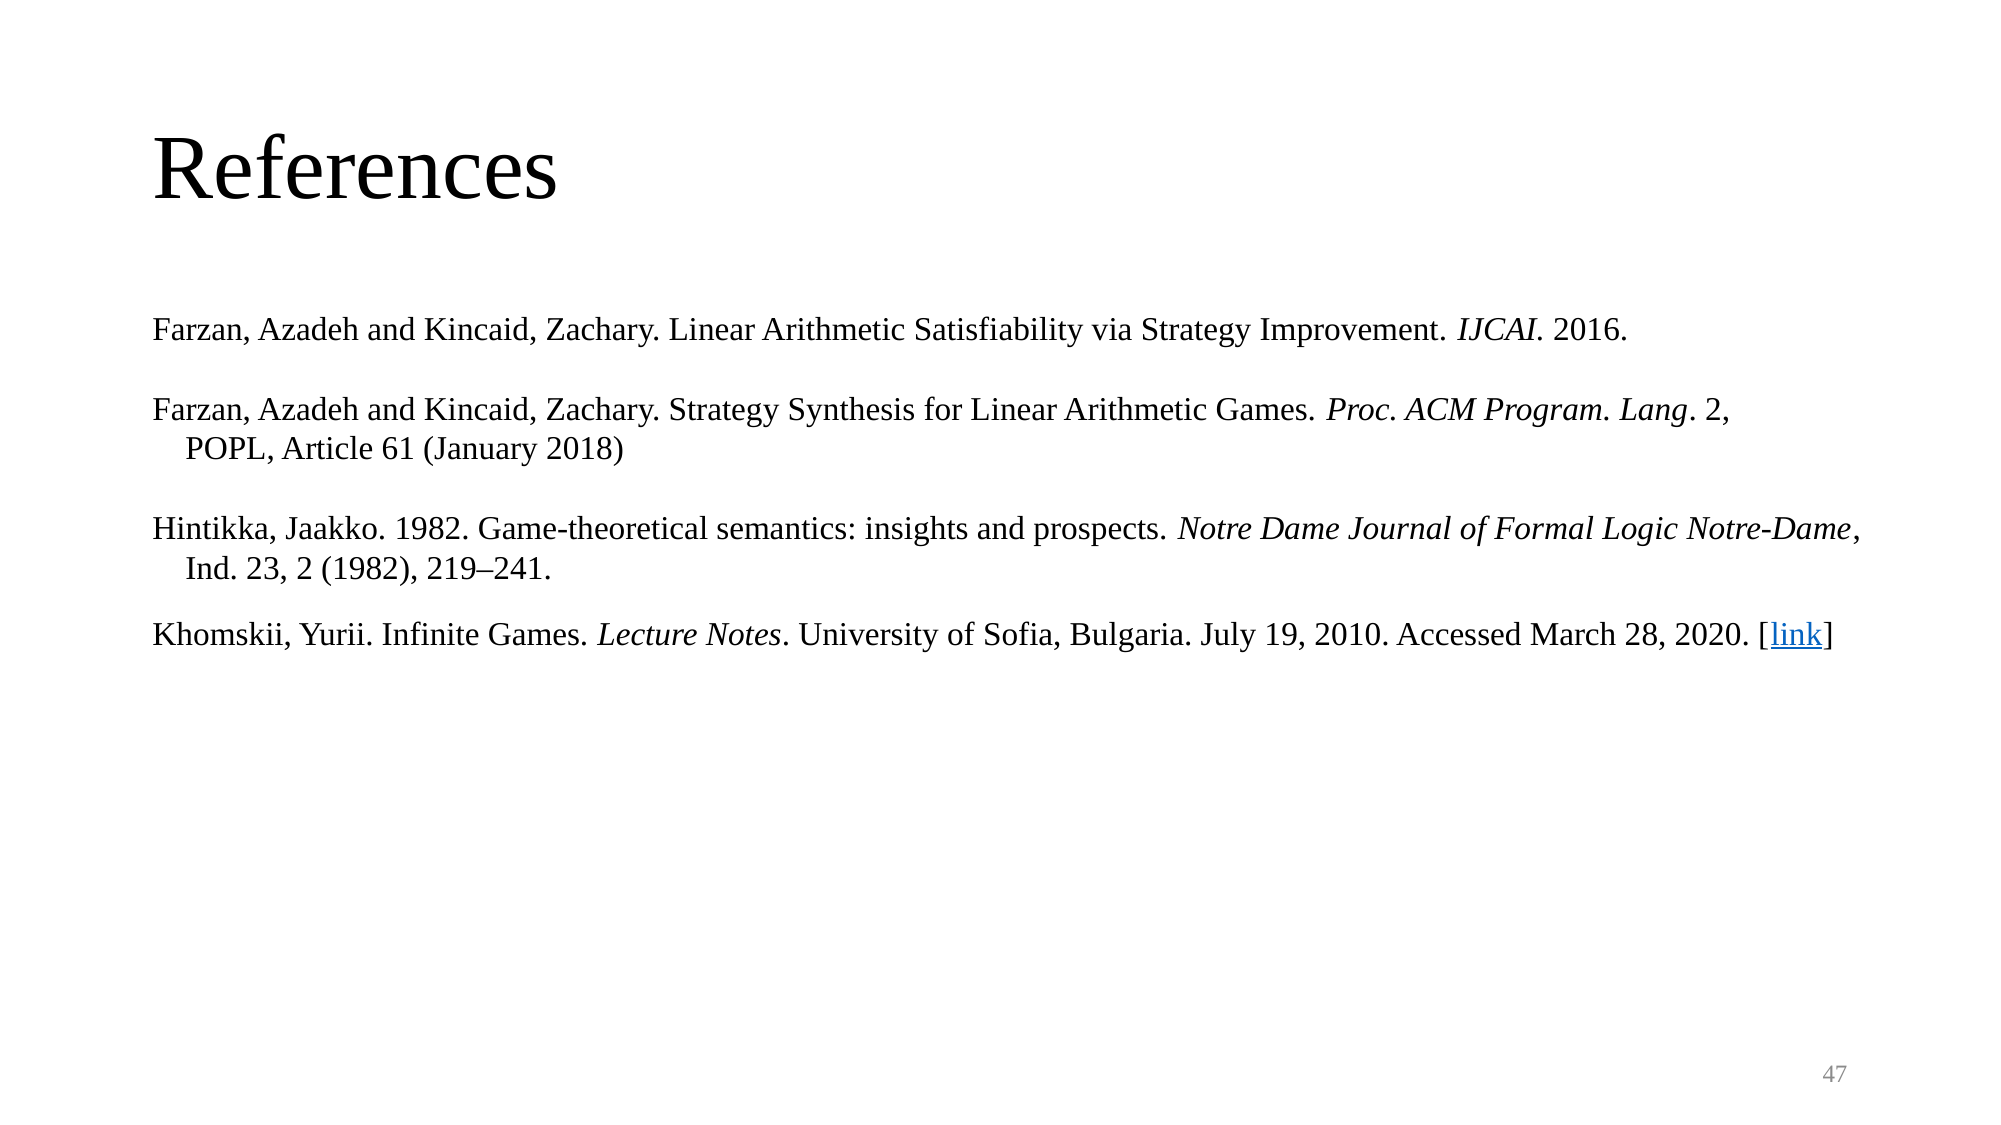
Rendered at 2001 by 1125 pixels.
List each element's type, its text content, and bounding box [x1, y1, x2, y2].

title References [137, 59, 1863, 278]
slide_number 47 [1412, 1042, 1863, 1103]
list Farzan, Azadeh and Kincaid, Zachary. Linear Arithmetic Satisfiability via Strategy Improvement. IJCAI. 2016. Farzan, Azadeh and Kincaid, Zachary. Strategy Synthesis for Linear Arithmetic Games. Proc. ACM Program. Lang. 2, POPL, Article 61 (January 2018) Hintikka, Jaakko. 1982. Game-theoretical semantics: insights and prospects. Notre Dame Journal of Formal Logic Notre-Dame, Ind. 23, 2 (1982), 219–241. Khomskii, Yurii. Infinite Games. Lecture Notes. University of Sofia, Bulgaria. July 19, 2010. Accessed March 28, 2020. [link] [137, 299, 1957, 1014]
